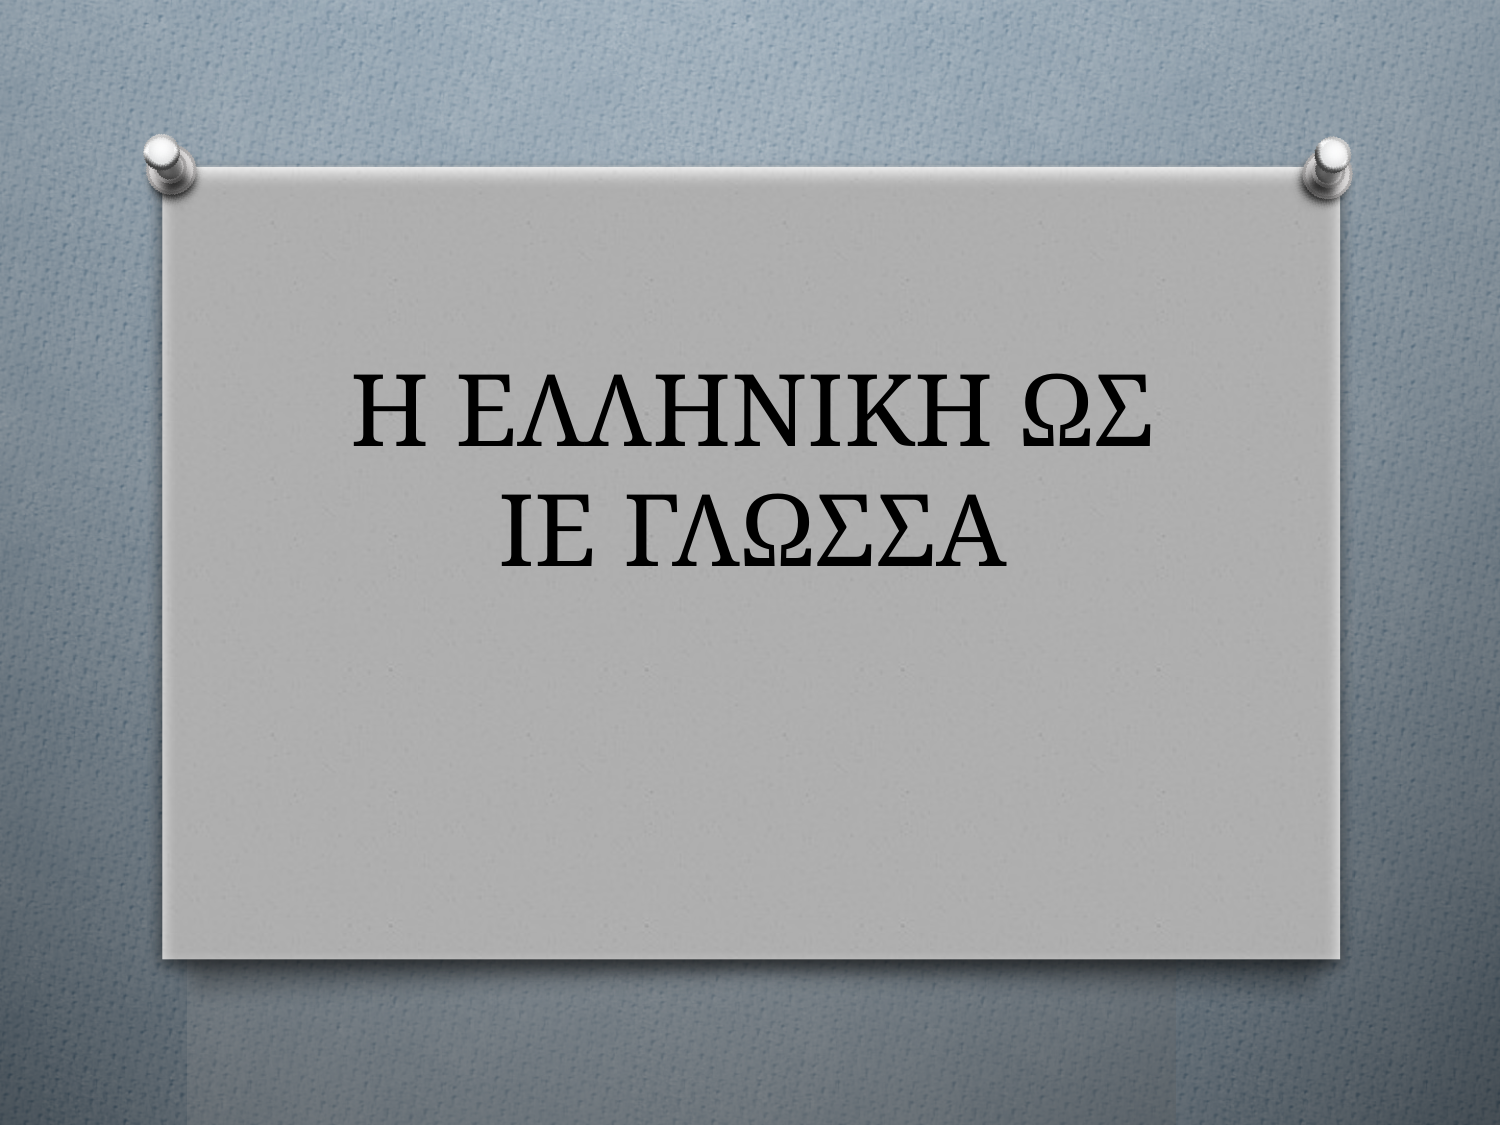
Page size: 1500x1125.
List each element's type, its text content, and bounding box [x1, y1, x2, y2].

title Η ΕΛΛΗΝΙΚΗ ΩΣ ΙΕ ΓΛΩΣΣΑ [283, 294, 1223, 595]
picture [1274, 109, 1396, 230]
picture [112, 100, 235, 224]
